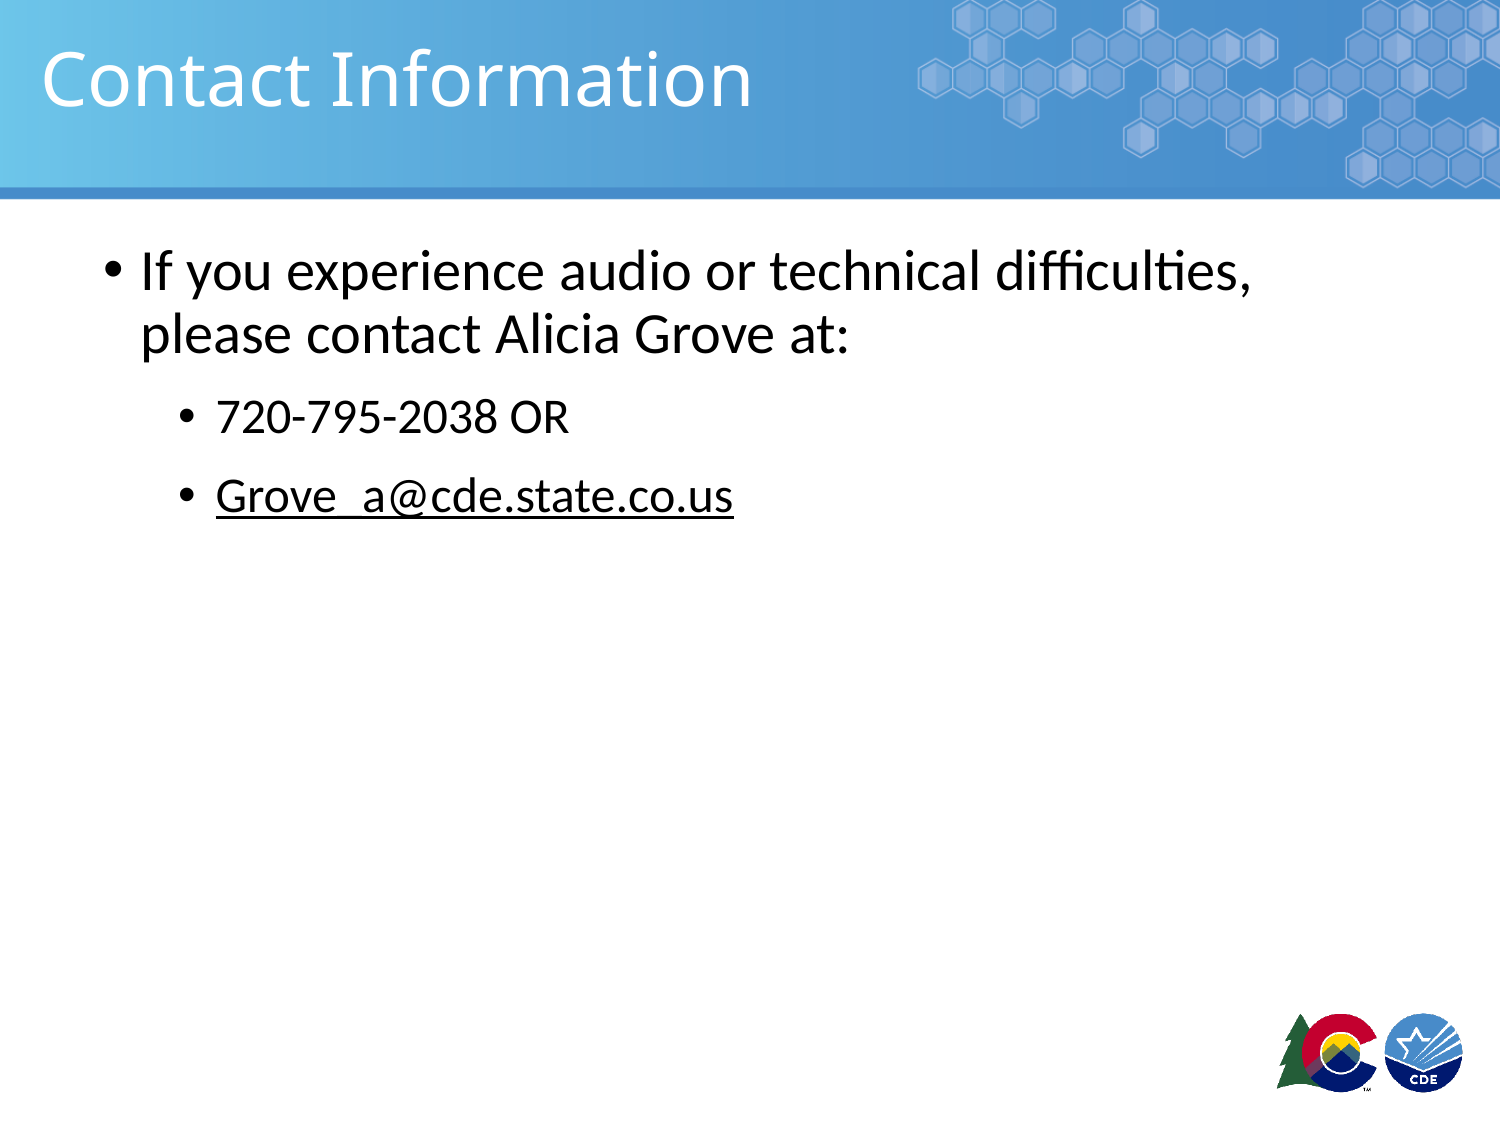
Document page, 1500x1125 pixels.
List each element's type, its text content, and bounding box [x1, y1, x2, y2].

title Contact Information [40, 41, 1038, 166]
list If you experience audio or technical difficulties, please contact Alicia Grove at: 720-795-2038 OR Grove_a@cde.state.co.us [103, 239, 1397, 1002]
picture [1275, 1012, 1463, 1093]
picture [0, 0, 1500, 200]
